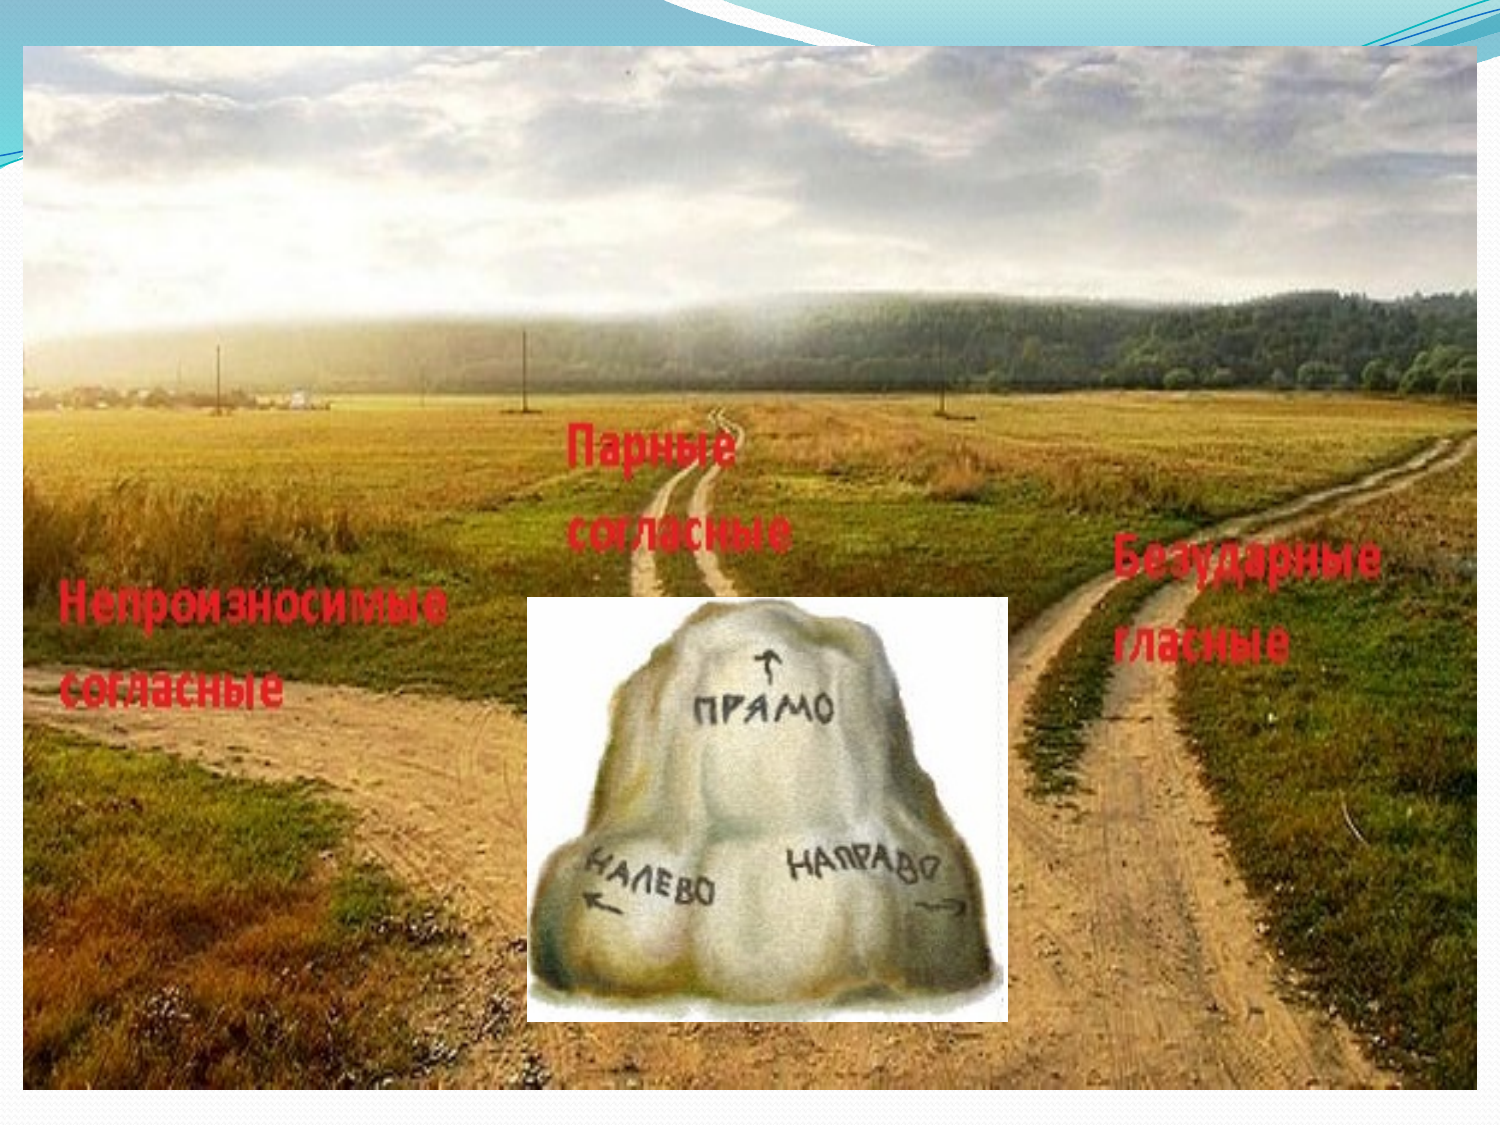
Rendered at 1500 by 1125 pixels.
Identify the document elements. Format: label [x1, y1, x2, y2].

picture [527, 597, 1008, 1022]
list [23, 46, 1477, 1091]
